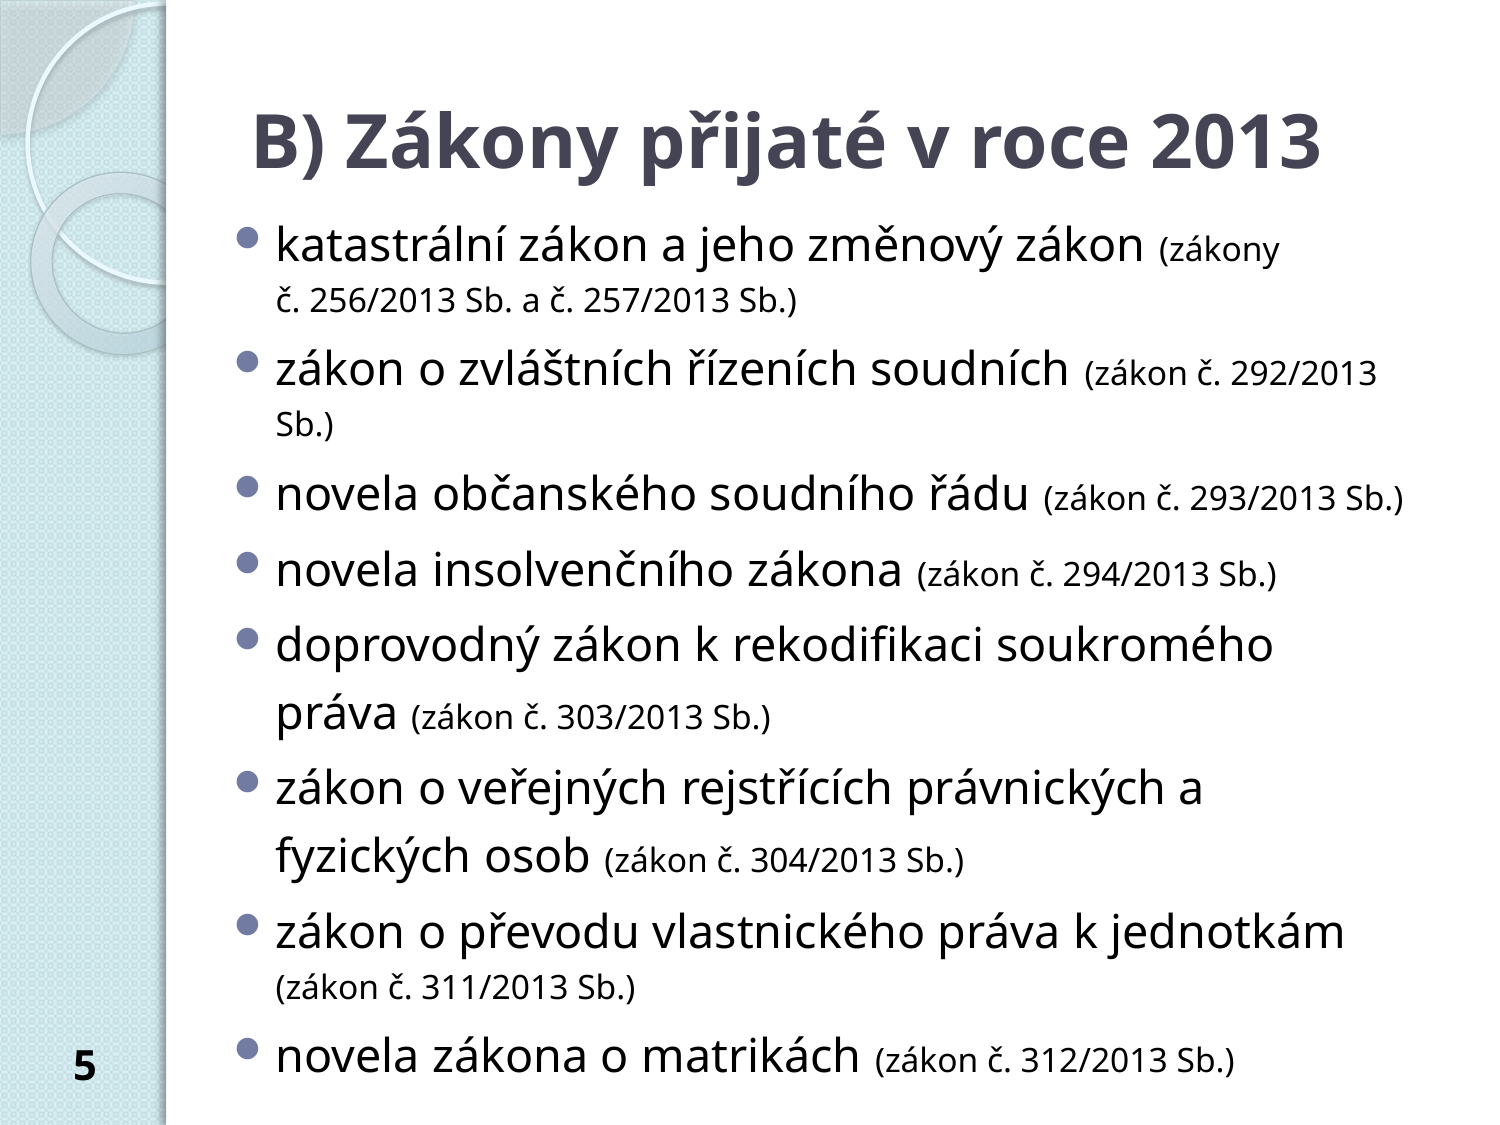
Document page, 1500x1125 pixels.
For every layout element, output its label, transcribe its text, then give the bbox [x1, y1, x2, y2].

title B) Zákony přijaté v roce 2013 [235, 45, 1466, 233]
text_box 5 [58, 1031, 282, 1103]
list katastrální zákon a jeho změnový zákon (zákony č. 256/2013 Sb. a č. 257/2013 Sb.) zákon o zvláštních řízeních soudních (zákon č. 292/2013 Sb.) novela občanského soudního řádu (zákon č. 293/2013 Sb.) novela insolvenčního zákona (zákon č. 294/2013 Sb.) doprovodný zákon k rekodifikaci soukromého práva (zákon č. 303/2013 Sb.) zákon o veřejných rejstřících právnických a fyzických osob (zákon č. 304/2013 Sb.) zákon o převodu vlastnického práva k jednotkám (zákon č. 311/2013 Sb.) novela zákona o matrikách (zákon č. 312/2013 Sb.) [206, 196, 1425, 1125]
